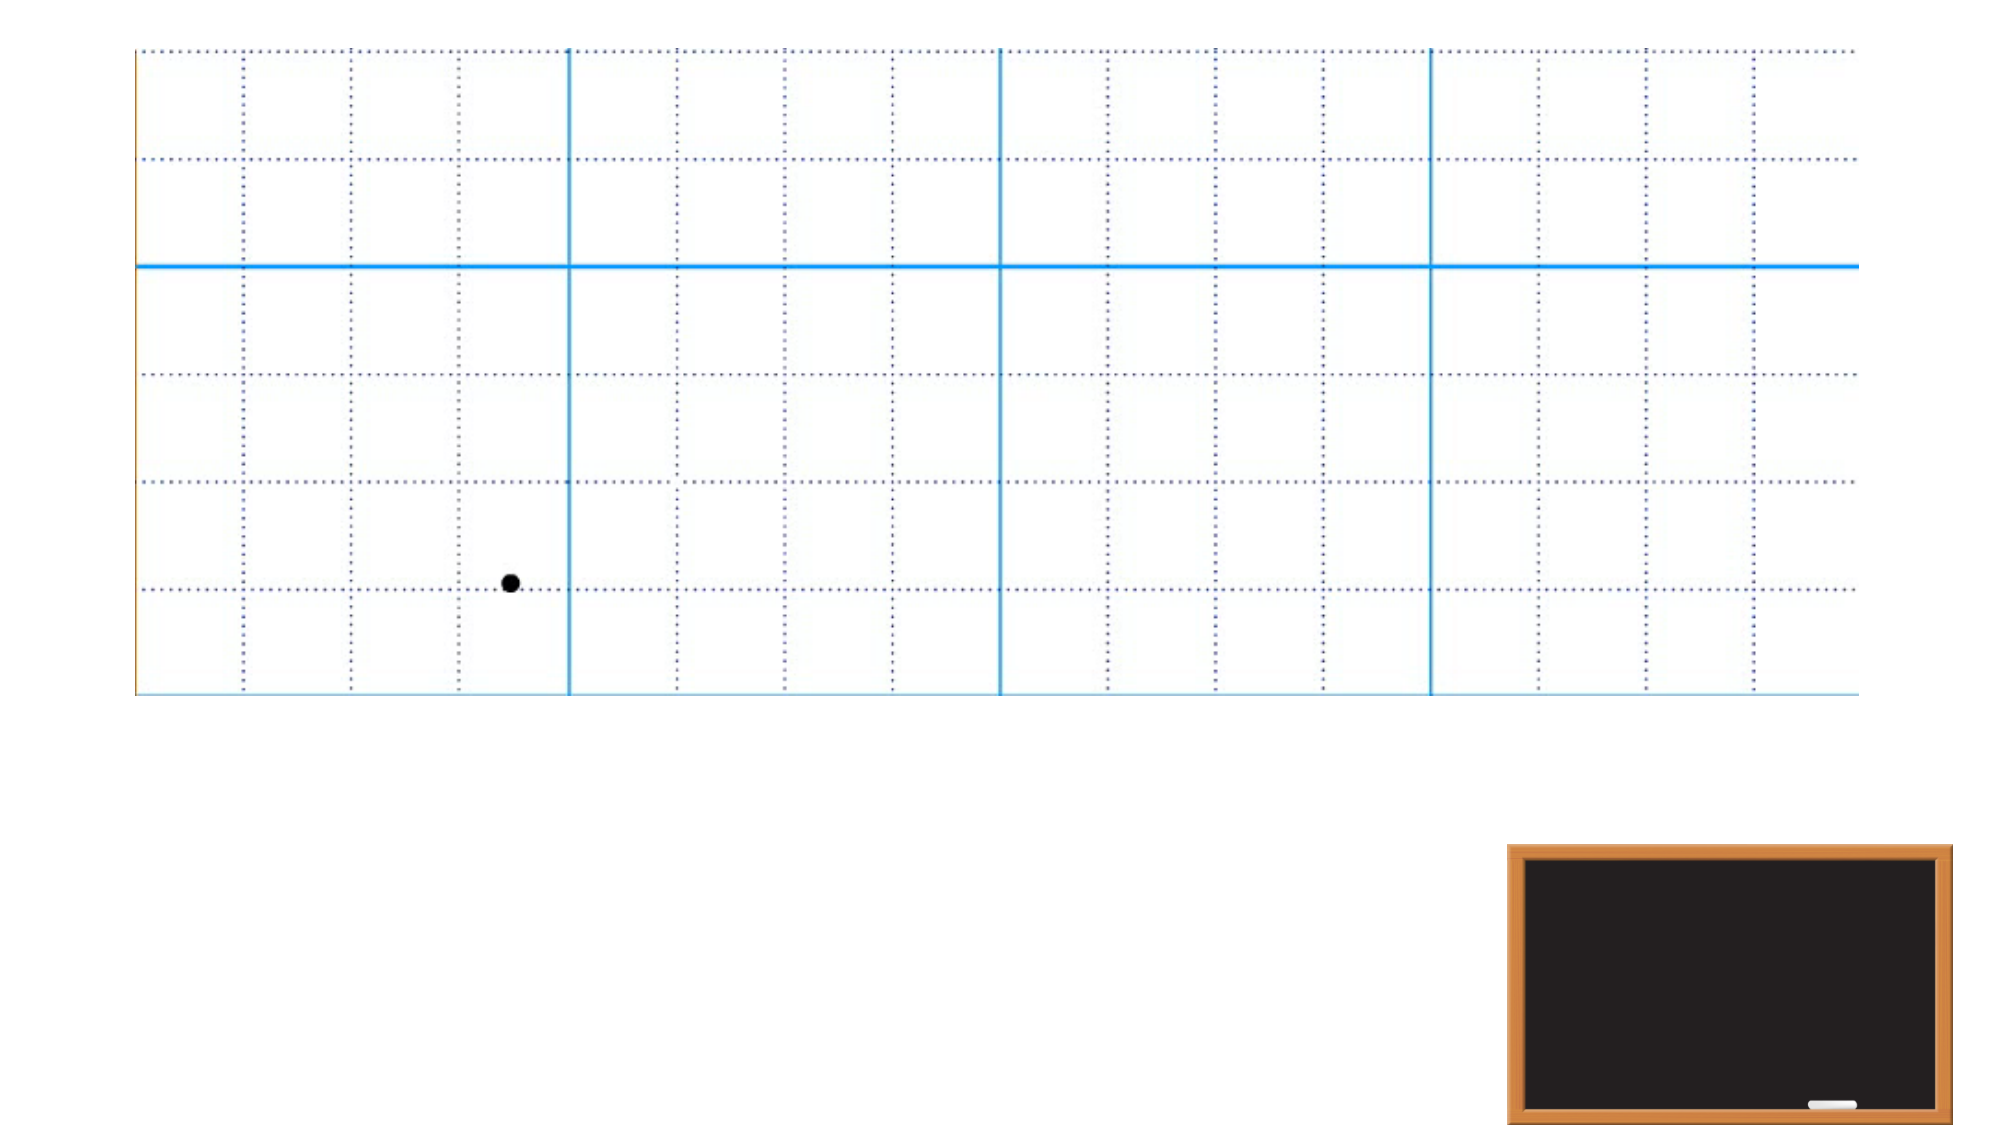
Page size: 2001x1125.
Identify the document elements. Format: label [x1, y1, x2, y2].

picture [1507, 844, 1953, 1125]
list [134, 47, 1860, 697]
